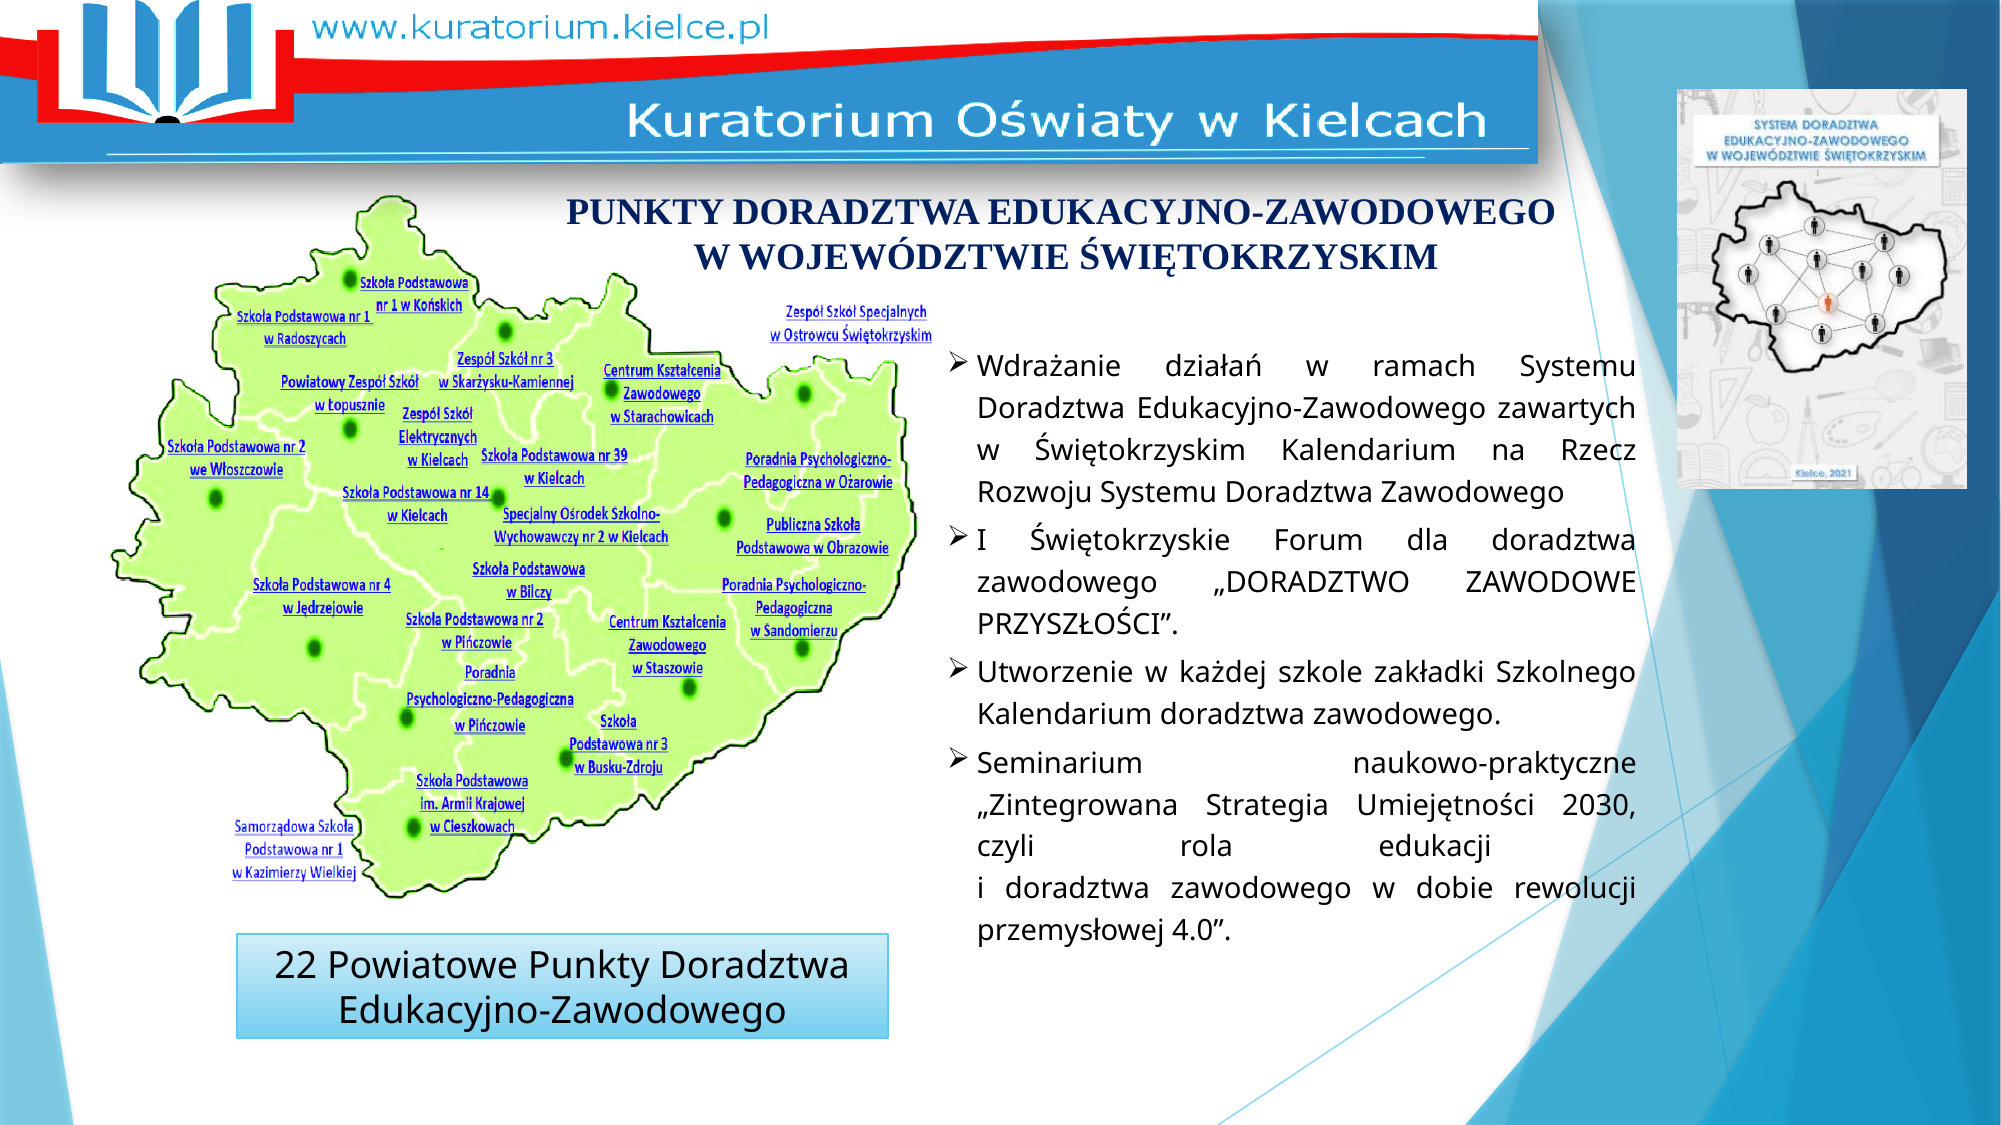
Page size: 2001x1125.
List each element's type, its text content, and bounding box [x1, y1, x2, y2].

picture [0, 0, 1538, 165]
text_box Wdrażanie działań w ramach Systemu Doradztwa Edukacyjno-Zawodowego zawartych w Świętokrzyskim Kalendarium na Rzecz Rozwoju Systemu Doradztwa Zawodowego I Świętokrzyskie Forum dla doradztwa zawodowego „DORADZTWO ZAWODOWE PRZYSZŁOŚCI”. Utworzenie w każdej szkole zakładki Szkolnego Kalendarium doradztwa zawodowego. Seminarium naukowo-praktyczne „Zintegrowana Strategia Umiejętności 2030, czyli rola edukacji i doradztwa zawodowego w dobie rewolucji przemysłowej 4.0”. [785, 333, 1652, 954]
picture [1676, 89, 1967, 490]
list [102, 186, 942, 917]
text_box PUNKTY DORADZTWA EDUKACYJNO-ZAWODOWEGO W WOJEWÓDZTWIE ŚWIĘTOKRZYSKIM [500, 179, 1633, 285]
text_box 22 Powiatowe Punkty Doradztwa Edukacyjno-Zawodowego [236, 933, 889, 1039]
